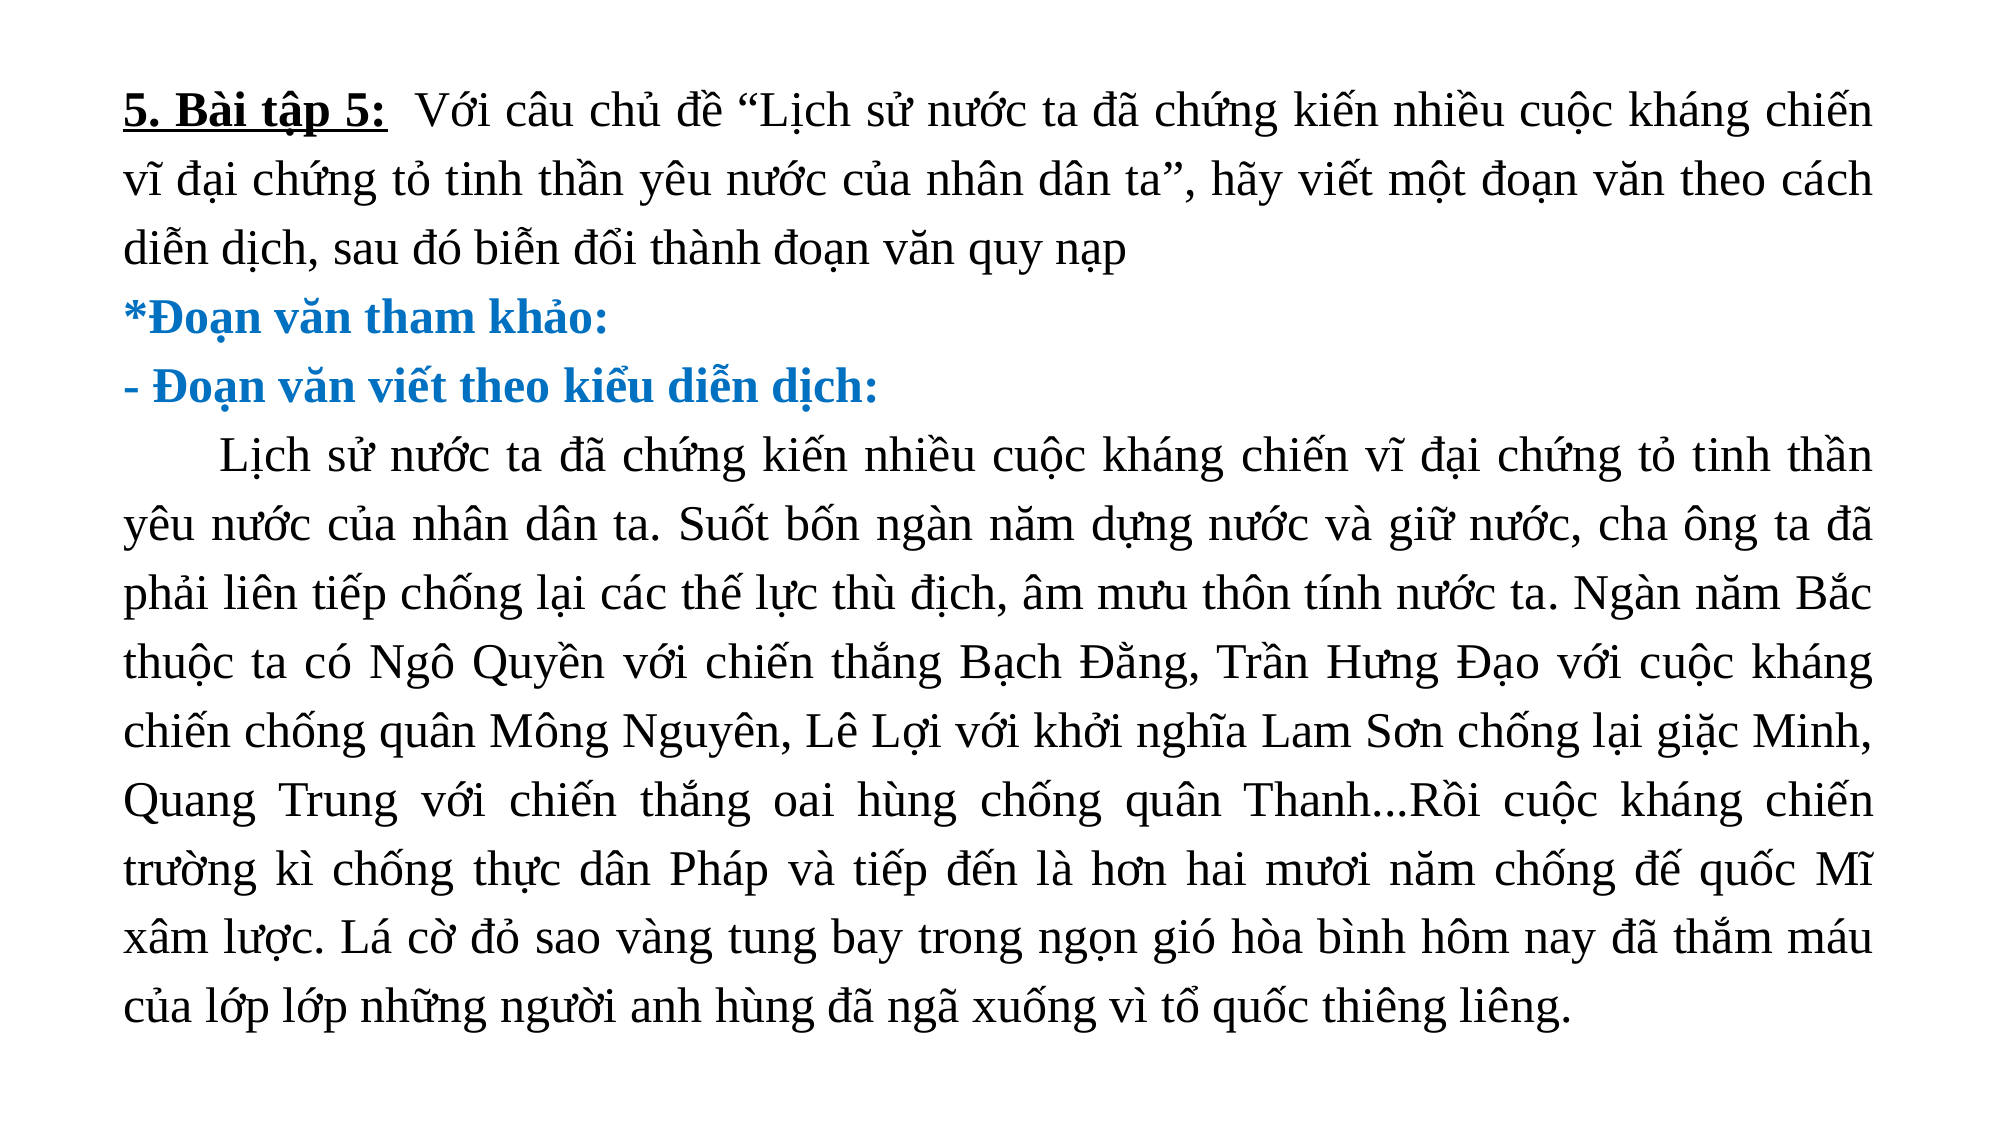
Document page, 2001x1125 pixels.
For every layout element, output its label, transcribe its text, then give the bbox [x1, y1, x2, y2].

text_box 5. Bài tập 5: Với câu chủ đề “Lịch sử nước ta đã chứng kiến nhiều cuộc kháng chiến vĩ đại chứng tỏ tinh thần yêu nước của nhân dân ta”, hãy viết một đoạn văn theo cách diễn dịch, sau đó biễn đổi thành đoạn văn quy nạp *Đoạn văn tham khảo: - Đoạn văn viết theo kiểu diễn dịch: Lịch sử nước ta đã chứng kiến nhiều cuộc kháng chiến vĩ đại chứng tỏ tinh thần yêu nước của nhân dân ta. Suốt bốn ngàn năm dựng nước và giữ nước, cha ông ta đã phải liên tiếp chống lại các thế lực thù địch, âm mưu thôn tính nước ta. Ngàn năm Bắc thuộc ta có Ngô Quyền với chiến thắng Bạch Đằng, Trần Hưng Đạo với cuộc kháng chiến chống quân Mông Nguyên, Lê Lợi với khởi nghĩa Lam Sơn chống lại giặc Minh, Quang Trung với chiến thắng oai hùng chống quân Thanh...Rồi cuộc kháng chiến trường kì chống thực dân Pháp và tiếp đến là hơn hai mươi năm chống đế quốc Mĩ xâm lược. Lá cờ đỏ sao vàng tung bay trong ngọn gió hòa bình hôm nay đã thắm máu của lớp lớp những người anh hùng đã ngã xuống vì tổ quốc thiêng liêng. [108, 59, 1890, 1041]
